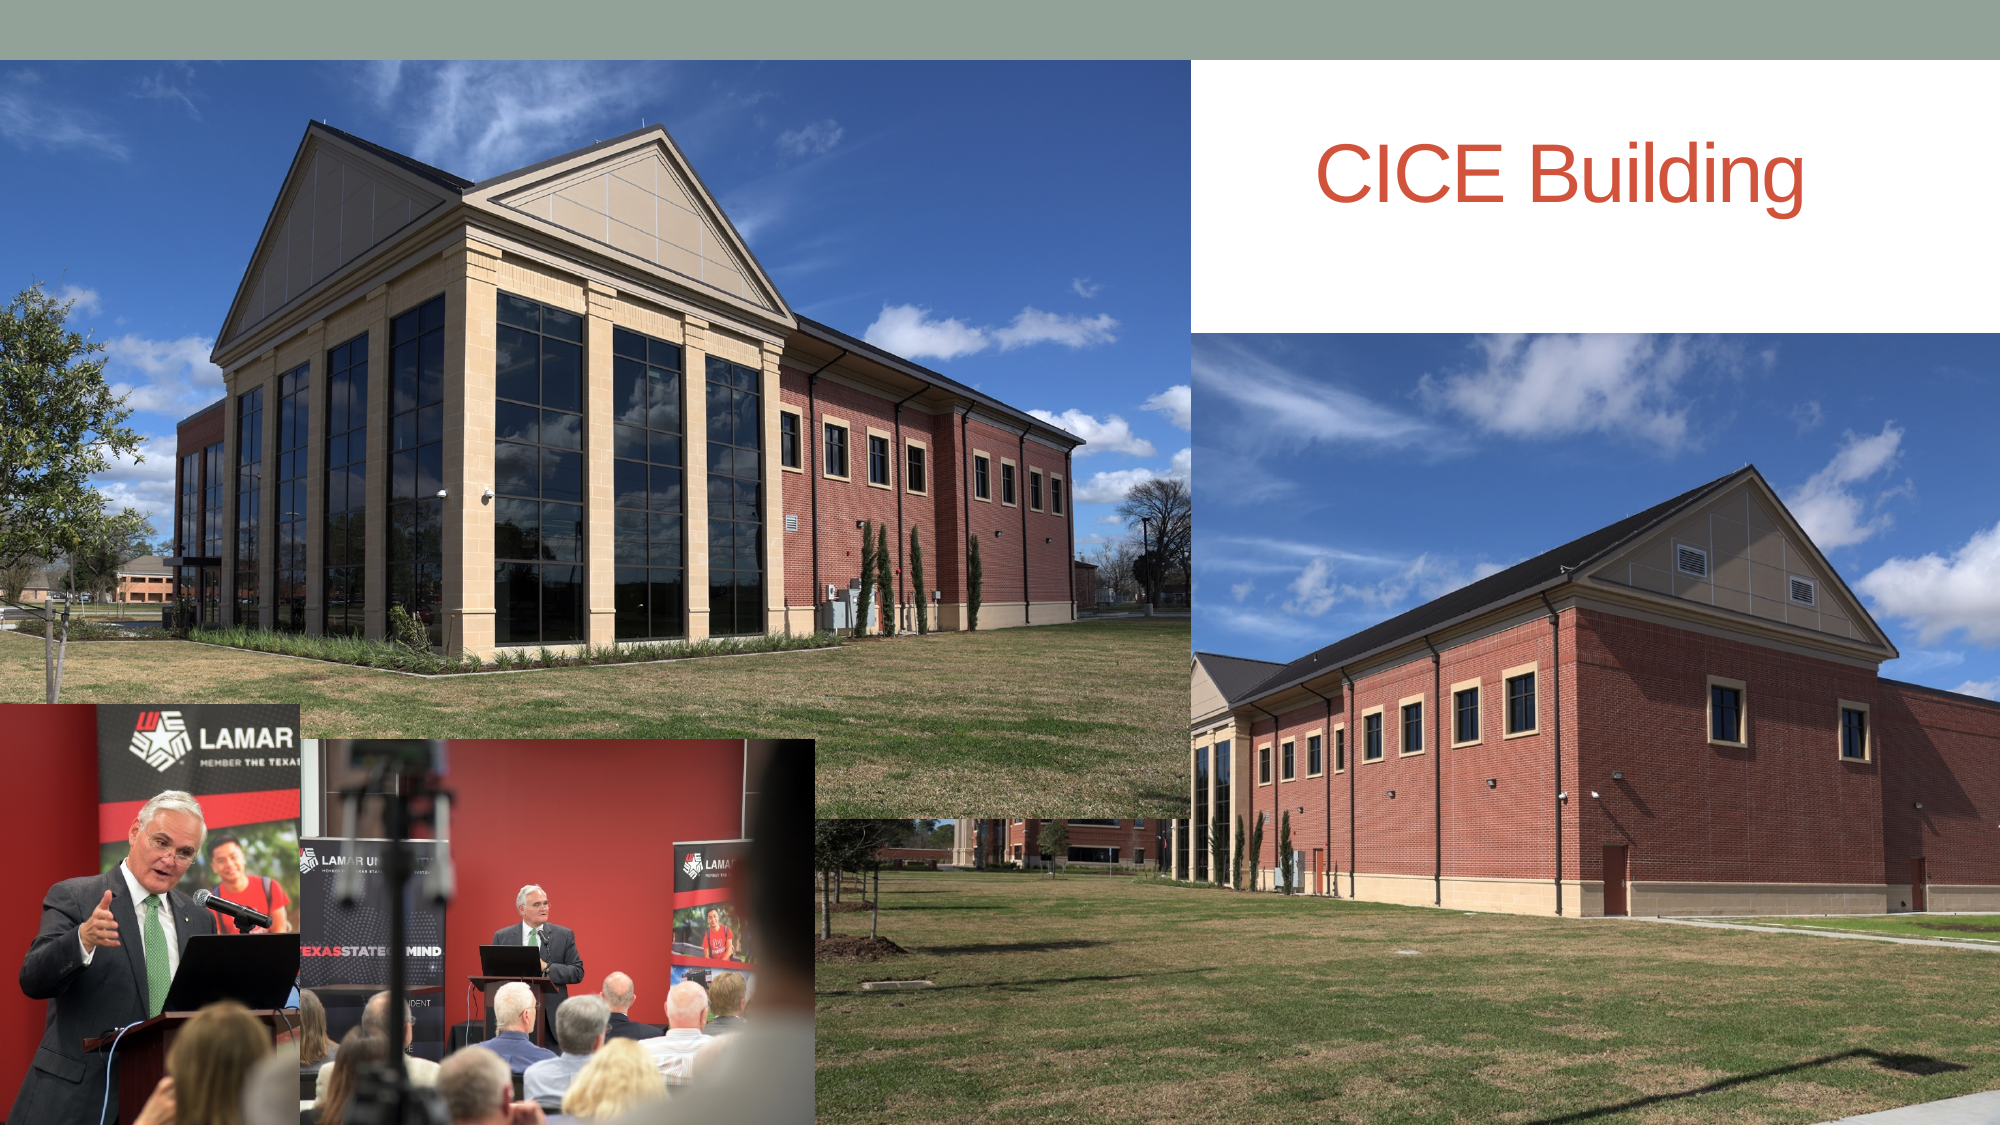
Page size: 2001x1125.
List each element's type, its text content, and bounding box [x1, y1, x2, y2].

title CICE Building [1199, 87, 1900, 250]
picture [0, 60, 2000, 1125]
